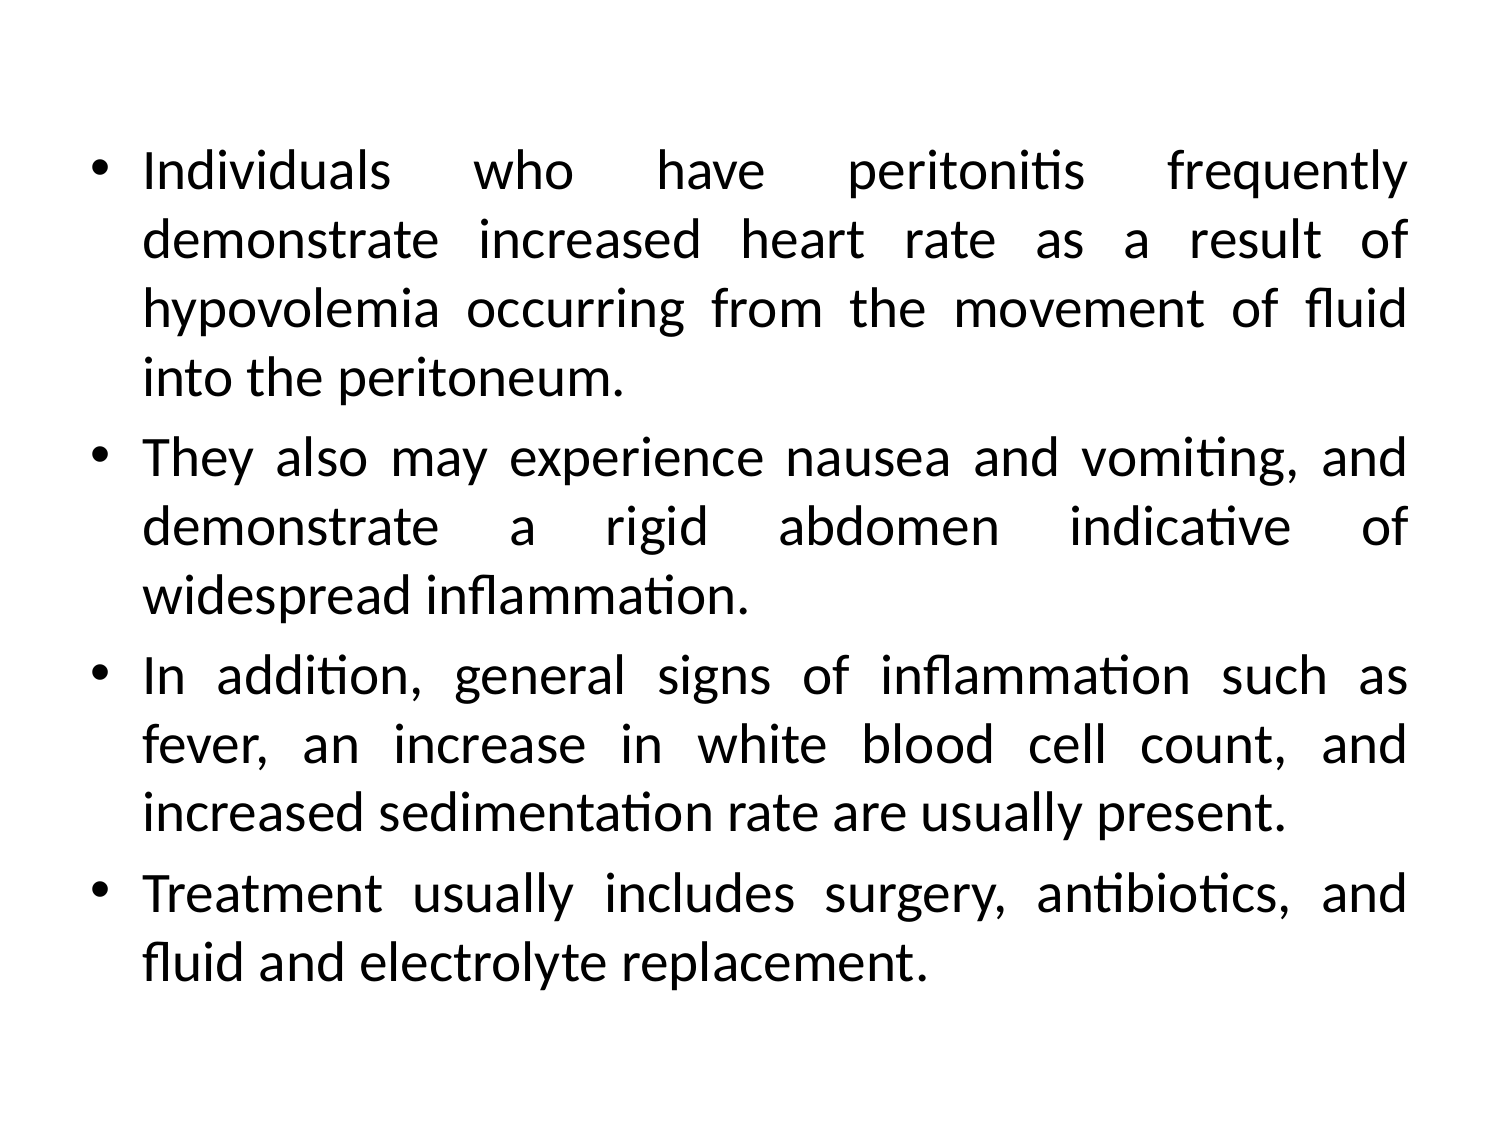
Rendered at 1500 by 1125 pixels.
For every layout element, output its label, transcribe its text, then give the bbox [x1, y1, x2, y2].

list Individuals who have peritonitis frequently demonstrate increased heart rate as a result of hypovolemia occurring from the movement of fluid into the peritoneum. They also may experience nausea and vomiting, and demonstrate a rigid abdomen indicative of widespread inflammation. In addition, general signs of inflammation such as fever, an increase in white blood cell count, and increased sedimentation rate are usually present. Treatment usually includes surgery, antibiotics, and fluid and electrolyte replacement. [75, 125, 1425, 1005]
